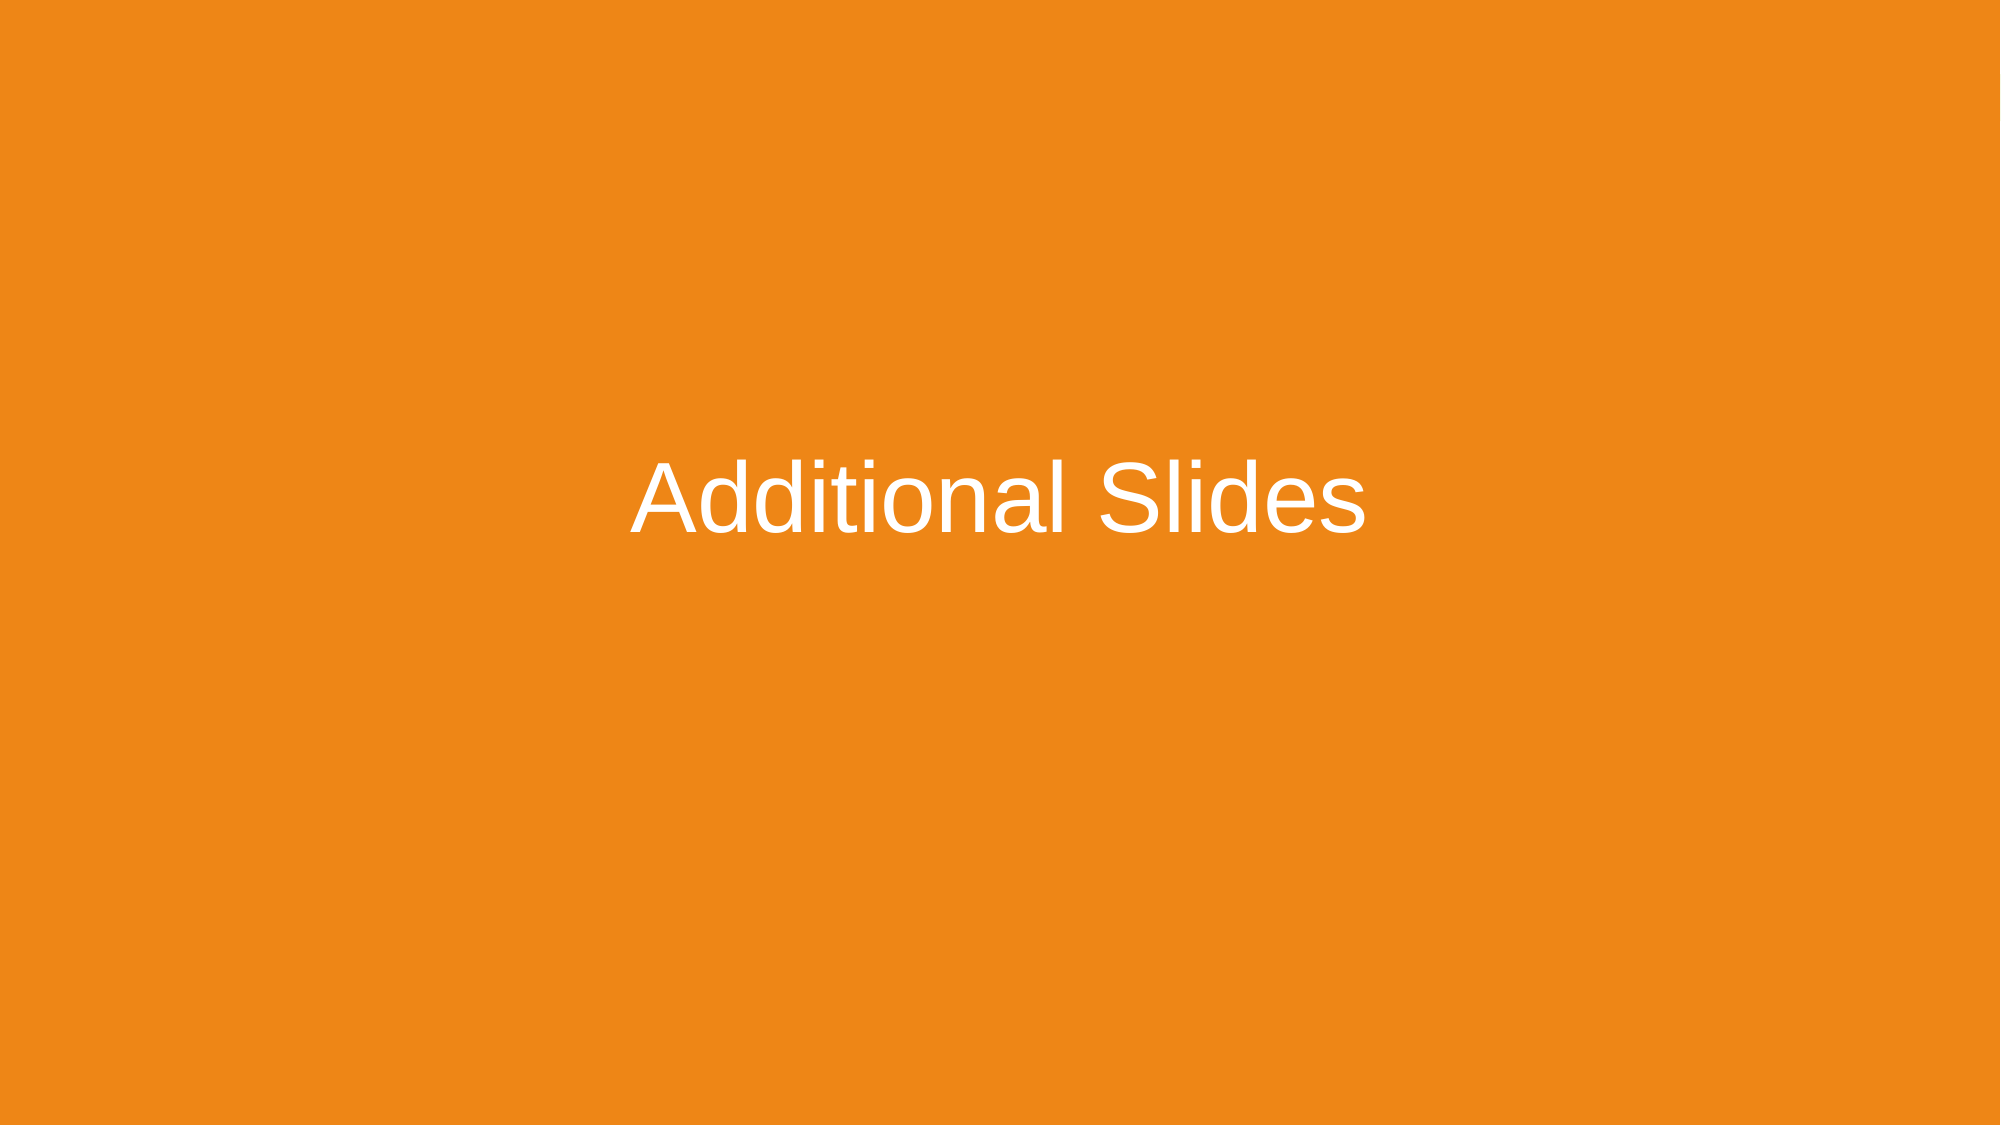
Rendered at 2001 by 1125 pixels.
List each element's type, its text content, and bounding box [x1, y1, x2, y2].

list Additional Slides [0, 424, 2000, 551]
